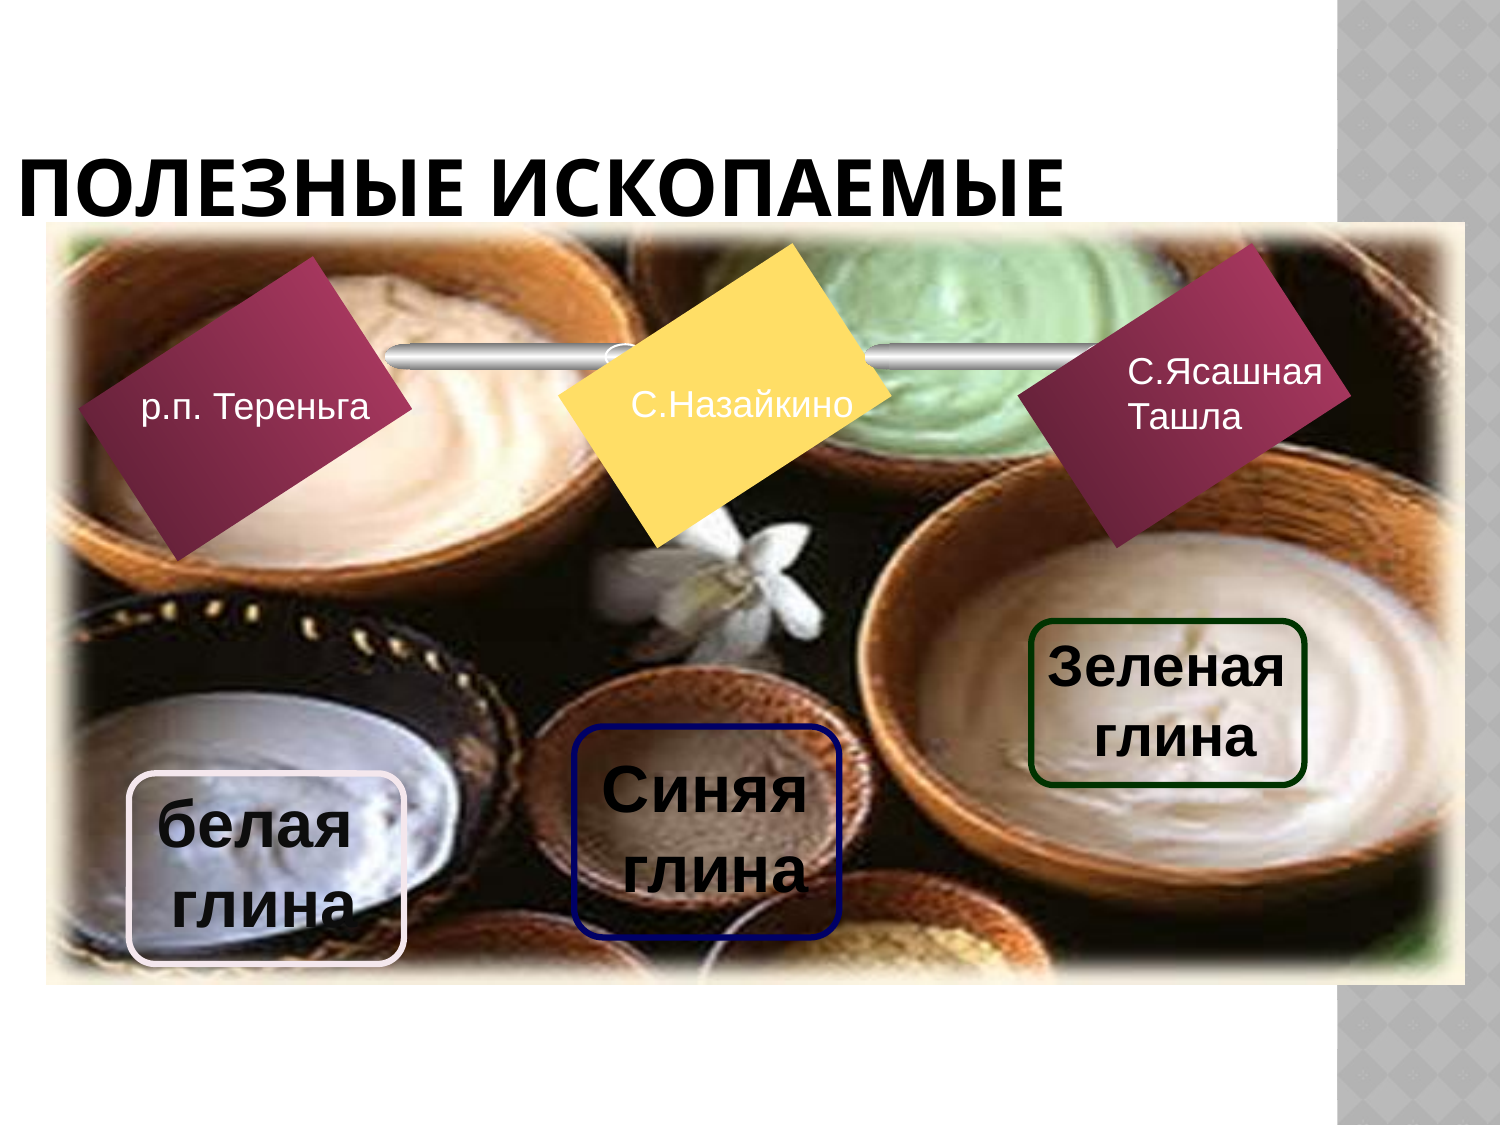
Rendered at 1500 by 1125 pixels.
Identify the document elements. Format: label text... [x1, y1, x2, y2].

title Полезные ископаемые [0, 45, 1225, 233]
picture [46, 222, 1466, 985]
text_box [104, 304, 1325, 501]
